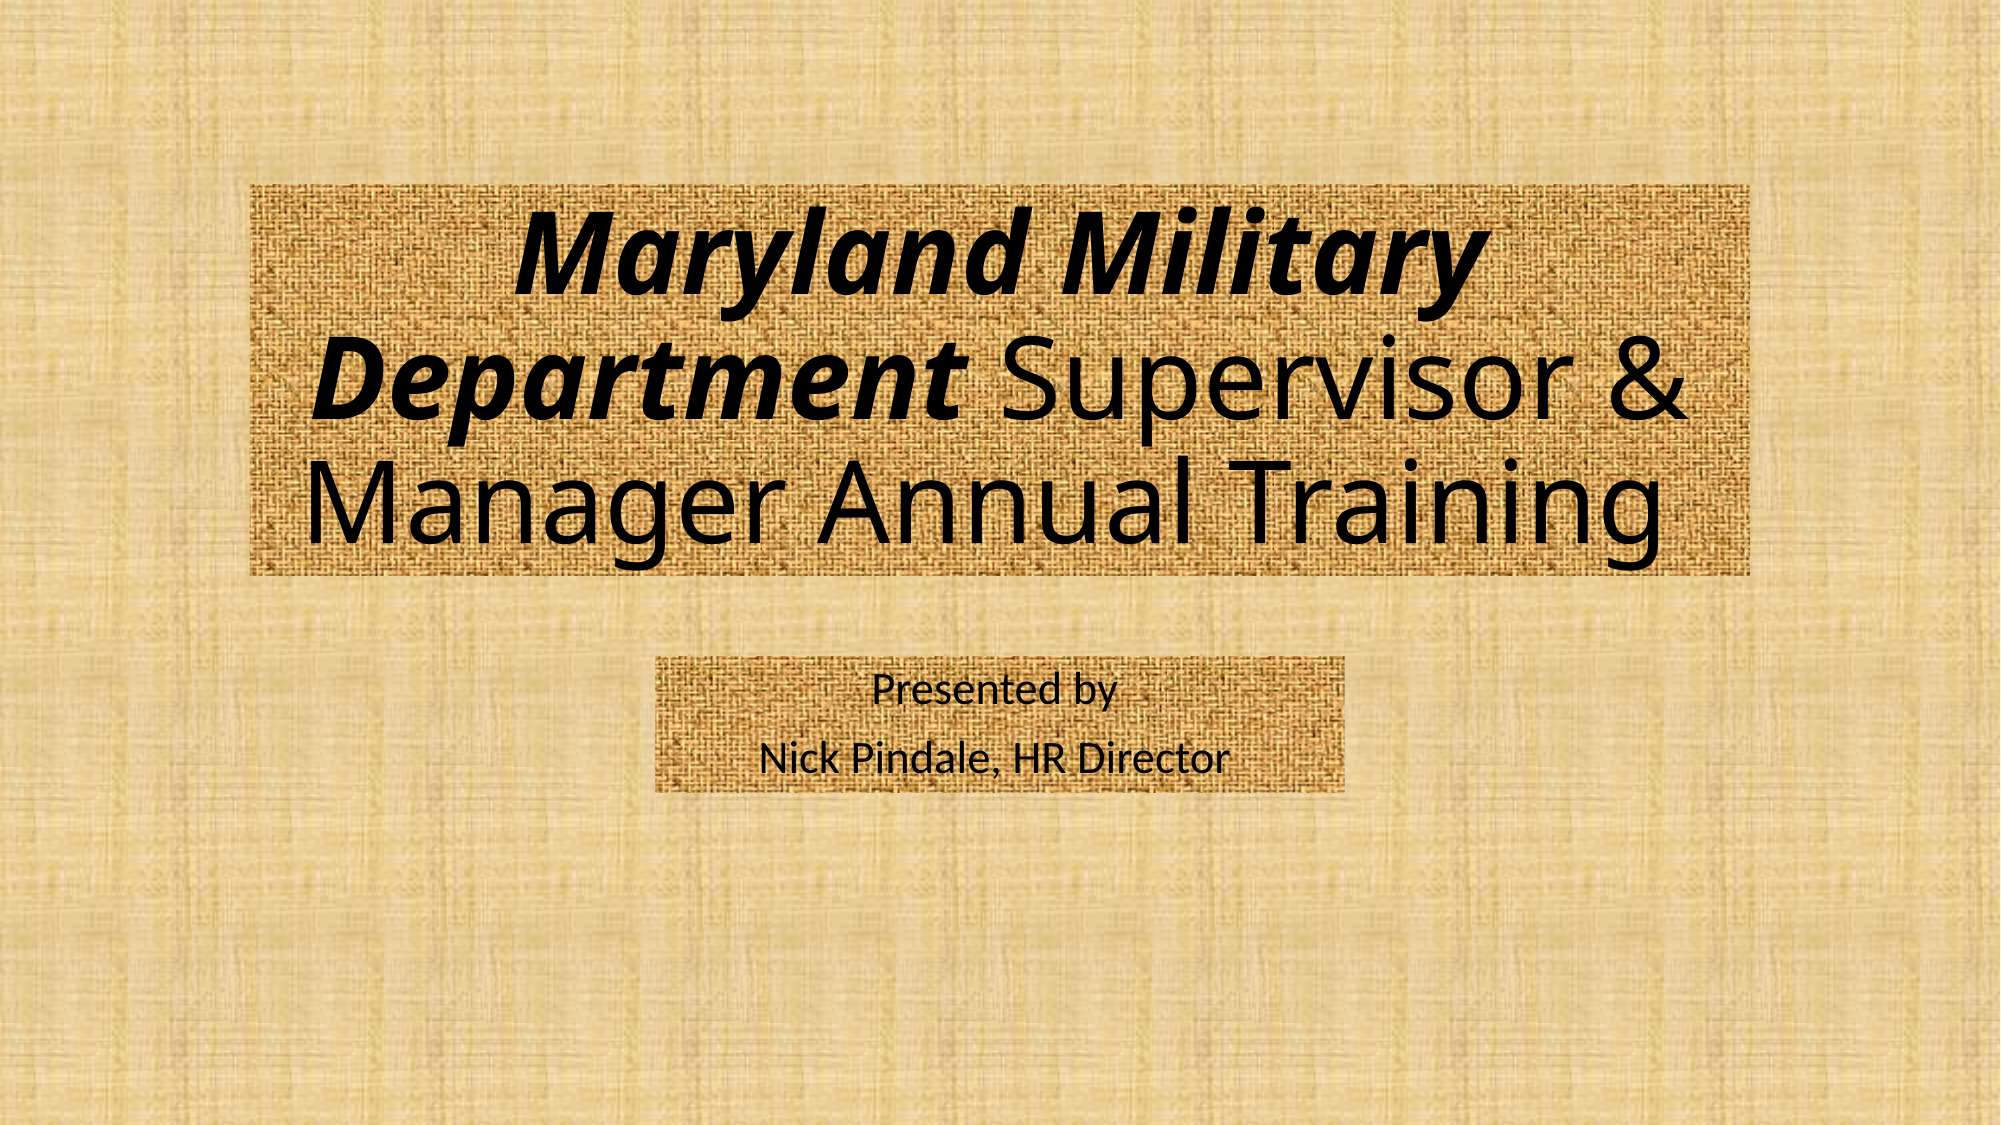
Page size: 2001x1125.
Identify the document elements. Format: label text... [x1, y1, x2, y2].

subtitle Presented by Nick Pindale, HR Director [655, 656, 1345, 793]
picture [0, 0, 2001, 1125]
title Maryland Military Department Supervisor & Manager Annual Training [249, 184, 1750, 576]
